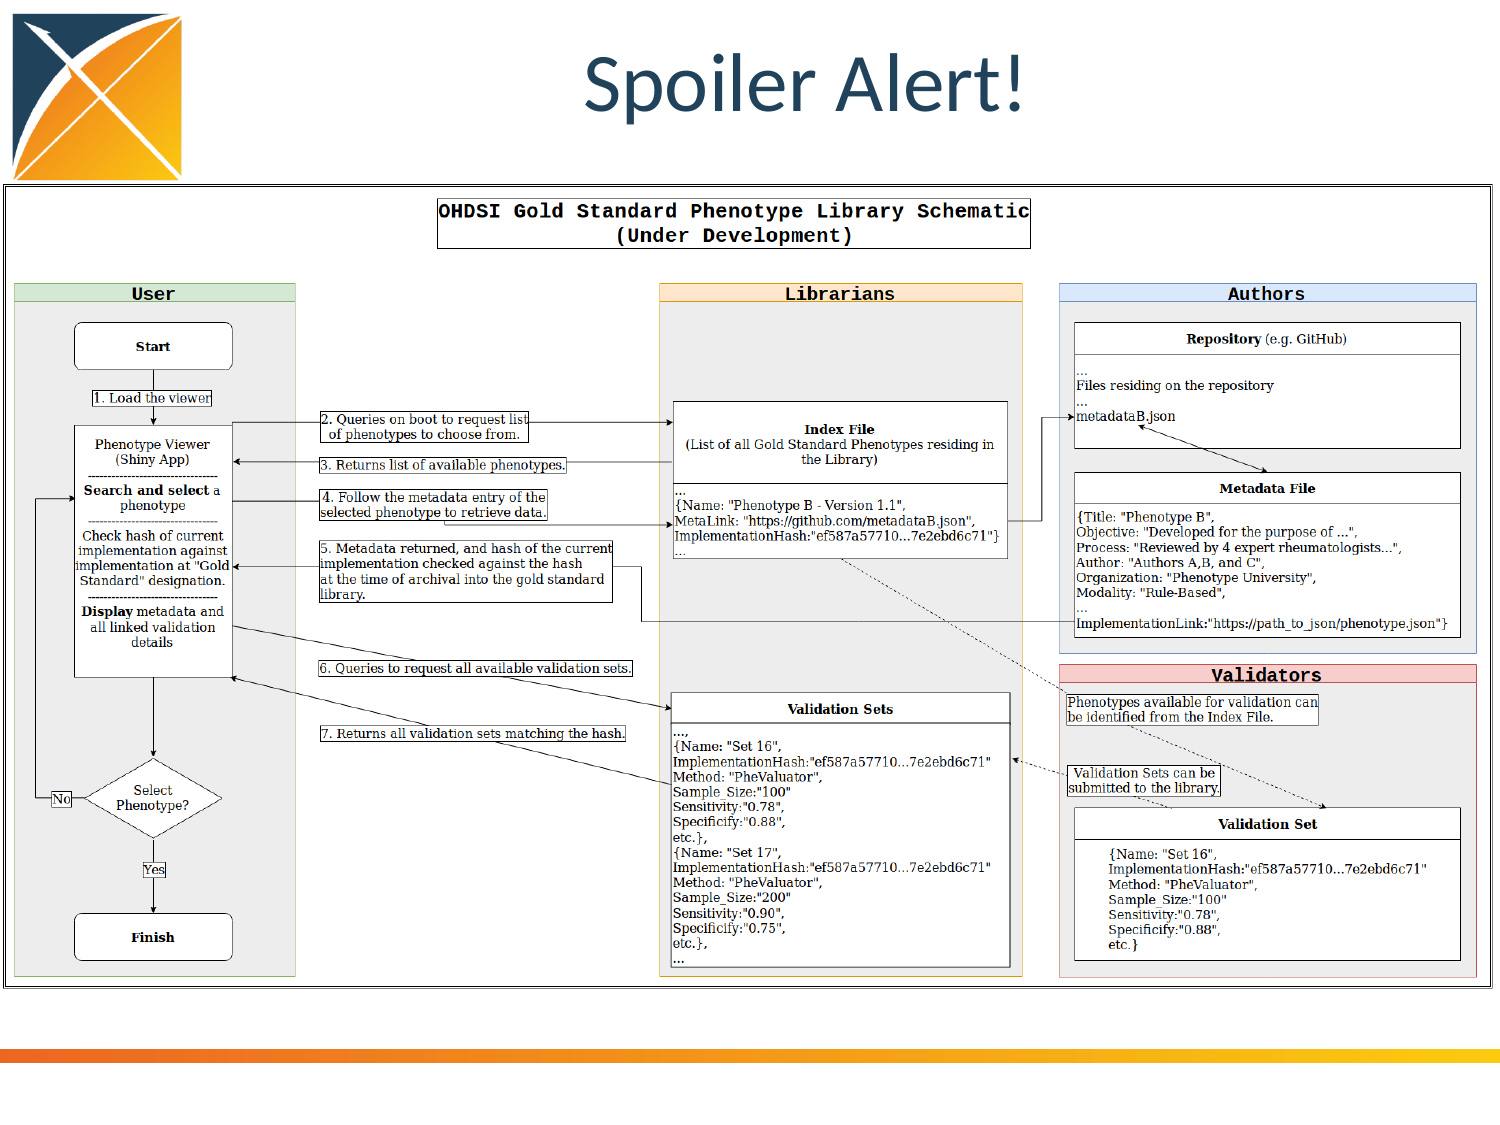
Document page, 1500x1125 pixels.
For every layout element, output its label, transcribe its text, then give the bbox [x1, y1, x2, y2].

picture [0, 0, 1493, 989]
title Spoiler Alert! [187, 9, 1425, 147]
